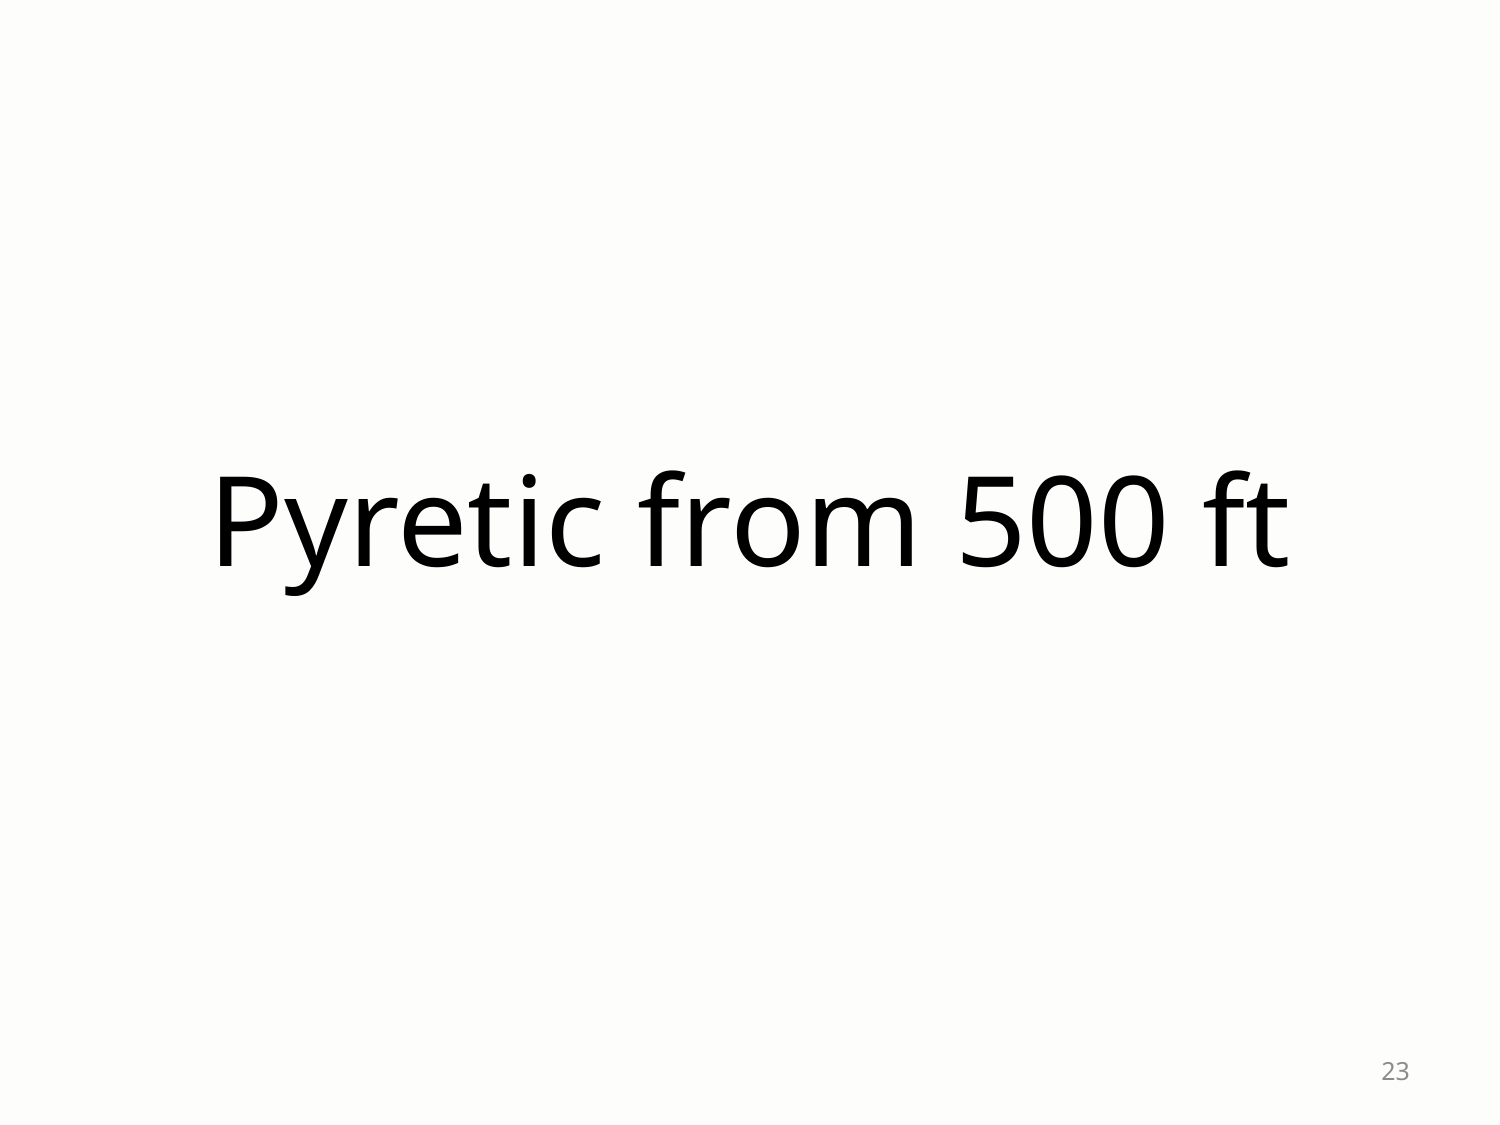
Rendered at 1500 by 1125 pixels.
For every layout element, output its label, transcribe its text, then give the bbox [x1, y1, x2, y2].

title Pyretic from 500 ft [75, 422, 1425, 611]
slide_number 23 [1074, 1042, 1425, 1103]
